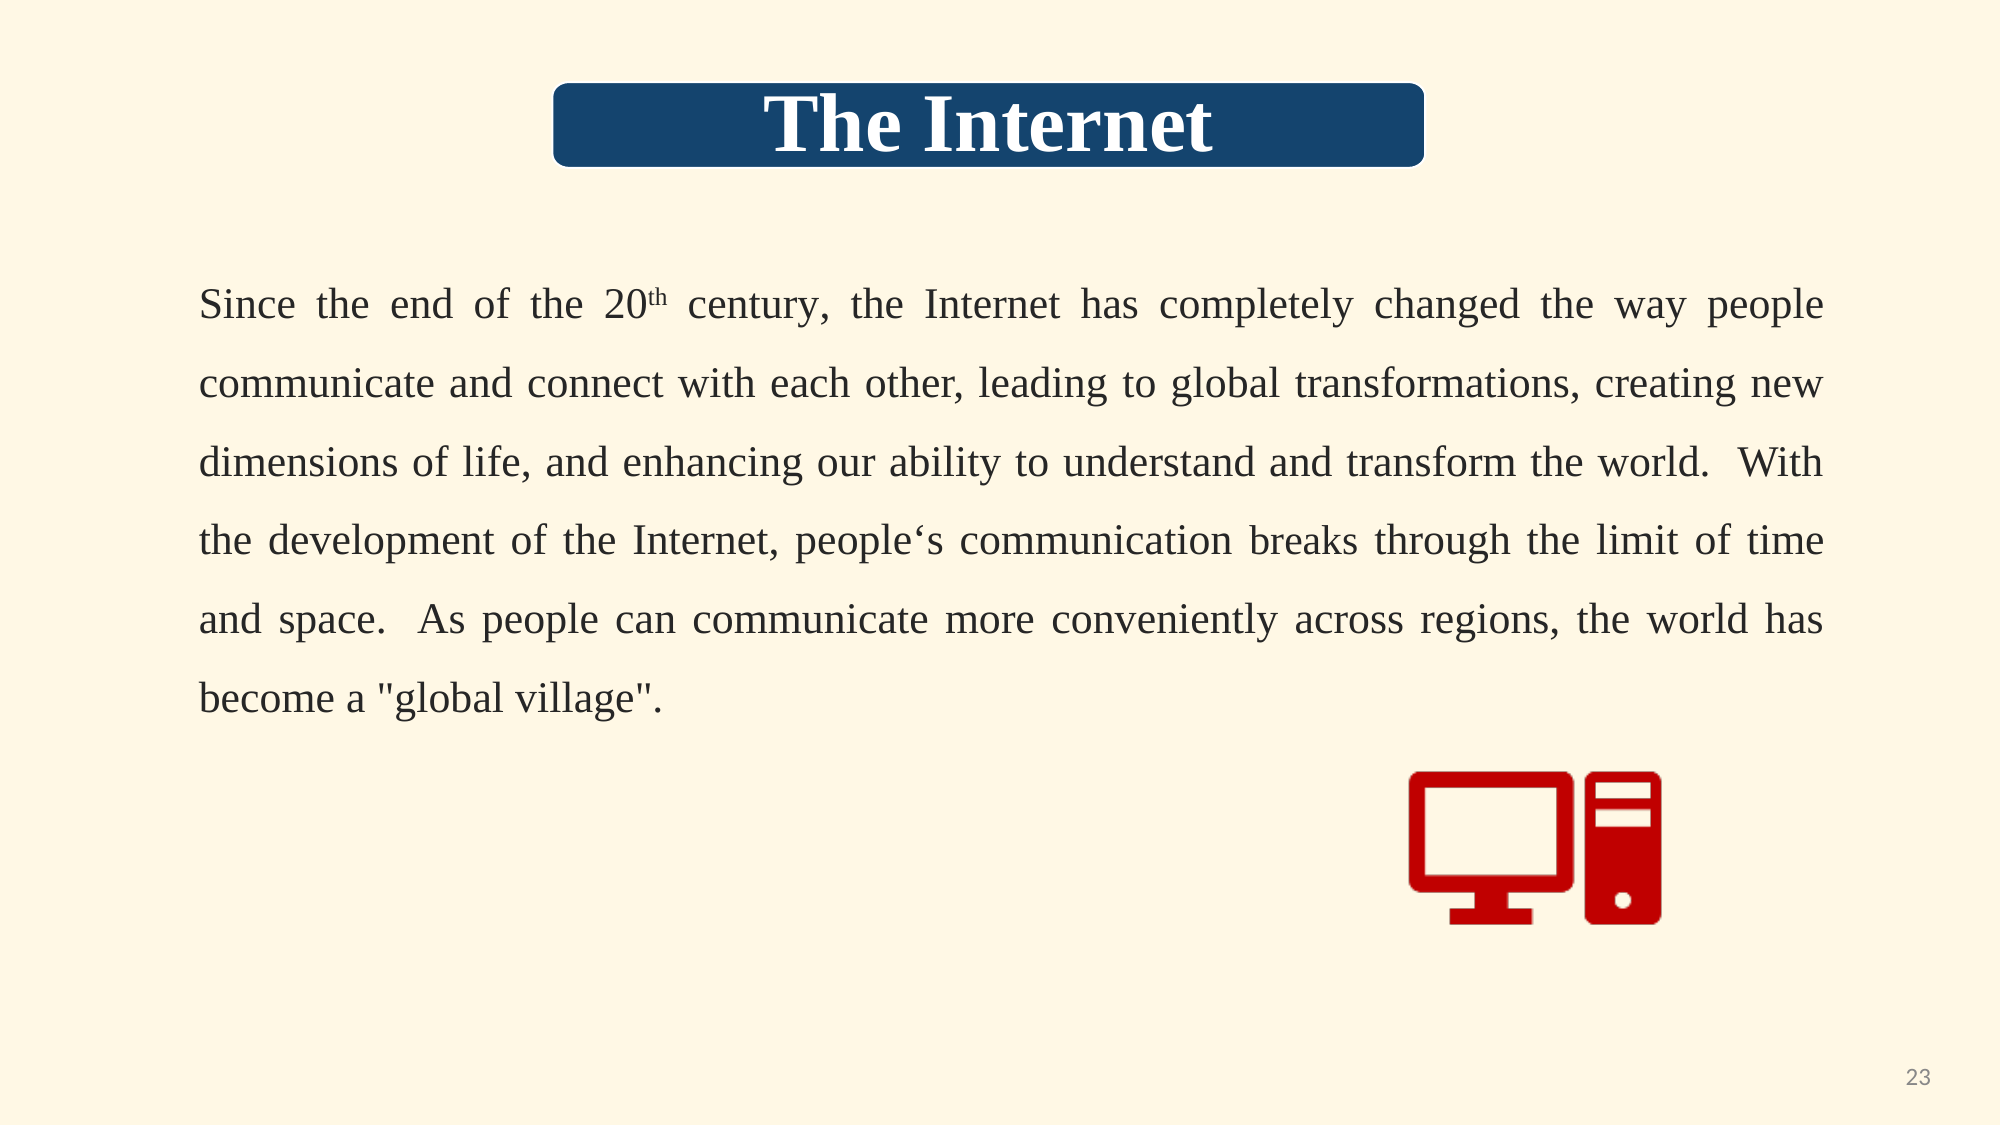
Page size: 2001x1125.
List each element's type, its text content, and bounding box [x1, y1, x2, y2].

picture [1403, 717, 1667, 981]
text_box The Internet [552, 82, 1426, 168]
list Since the end of the 20th century, the Internet has completely changed the way people communicate and connect with each other, leading to global transformations, creating new dimensions of life, and enhancing our ability to understand and transform the world. With the development of the Internet, people‘s communication breaks through the limit of time and space. As people can communicate more conveniently across regions, the world has become a "global village". [183, 153, 1841, 816]
